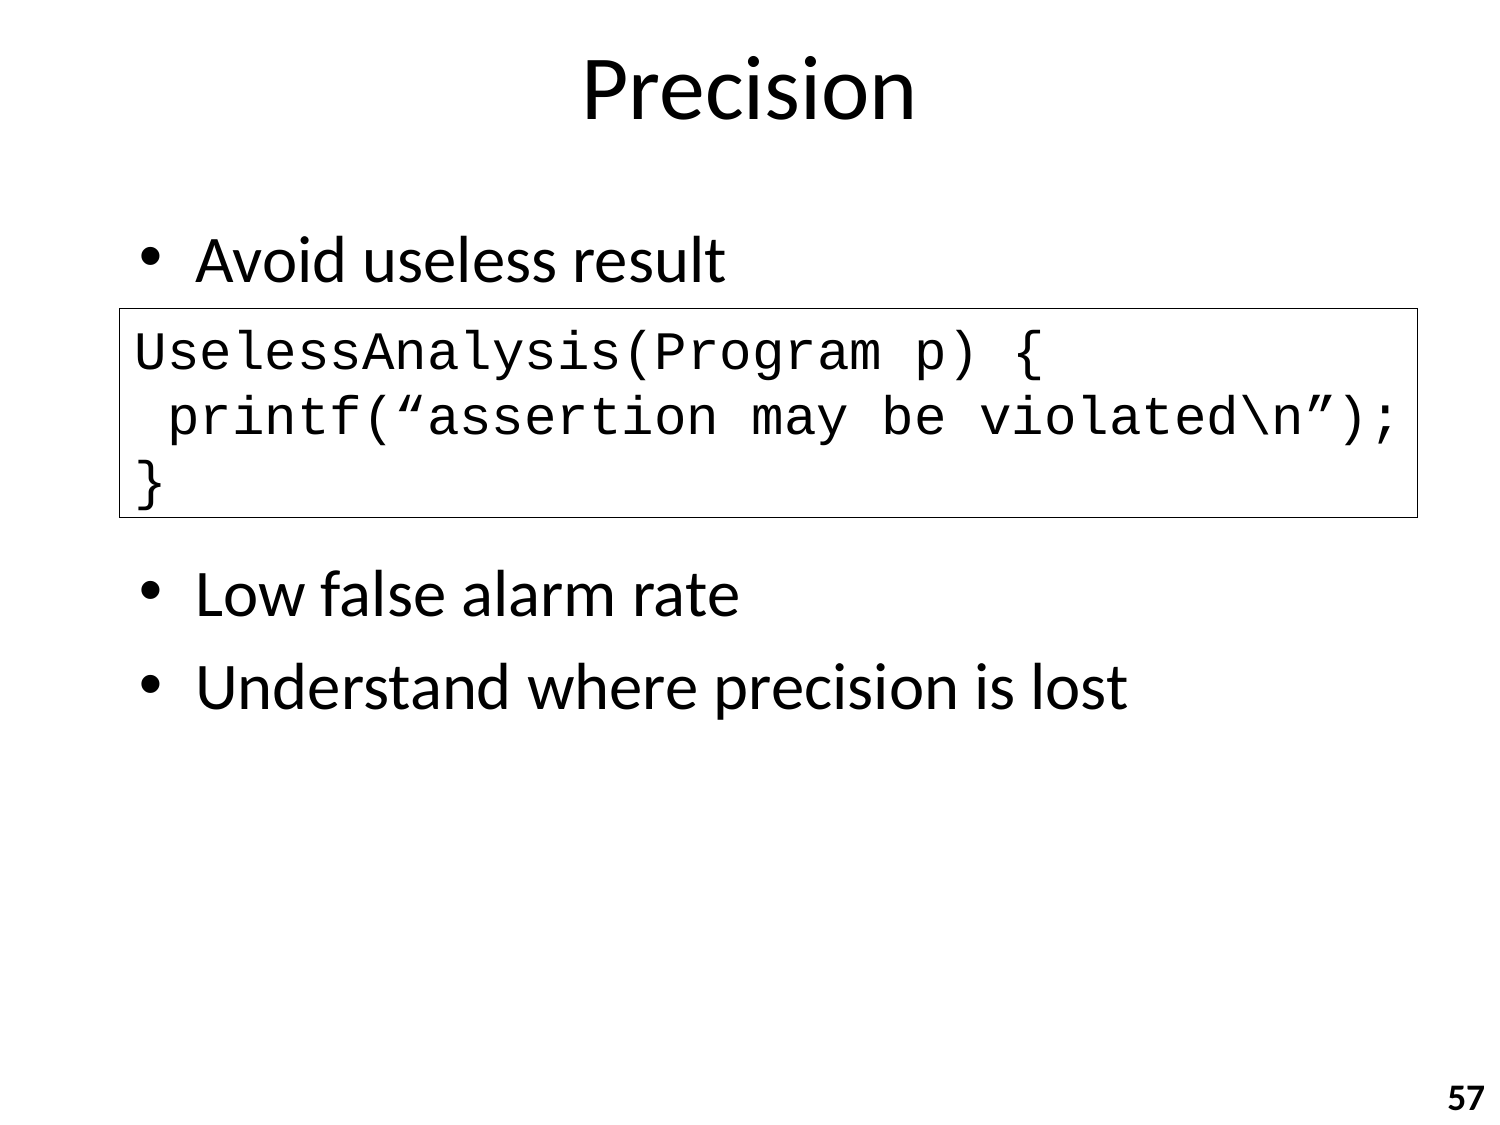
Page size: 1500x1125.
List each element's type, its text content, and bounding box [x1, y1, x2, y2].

slide_number 57 [1352, 1065, 1500, 1125]
list Avoid useless result Low false alarm rate Understand where precision is lost [123, 518, 1399, 917]
list Avoid useless result Low false alarm rate Understand where precision is lost [123, 208, 1399, 308]
title Precision [75, 19, 1425, 147]
text_box UselessAnalysis(Program p) { printf(“assertion may be violated\n”); } [119, 308, 1418, 518]
